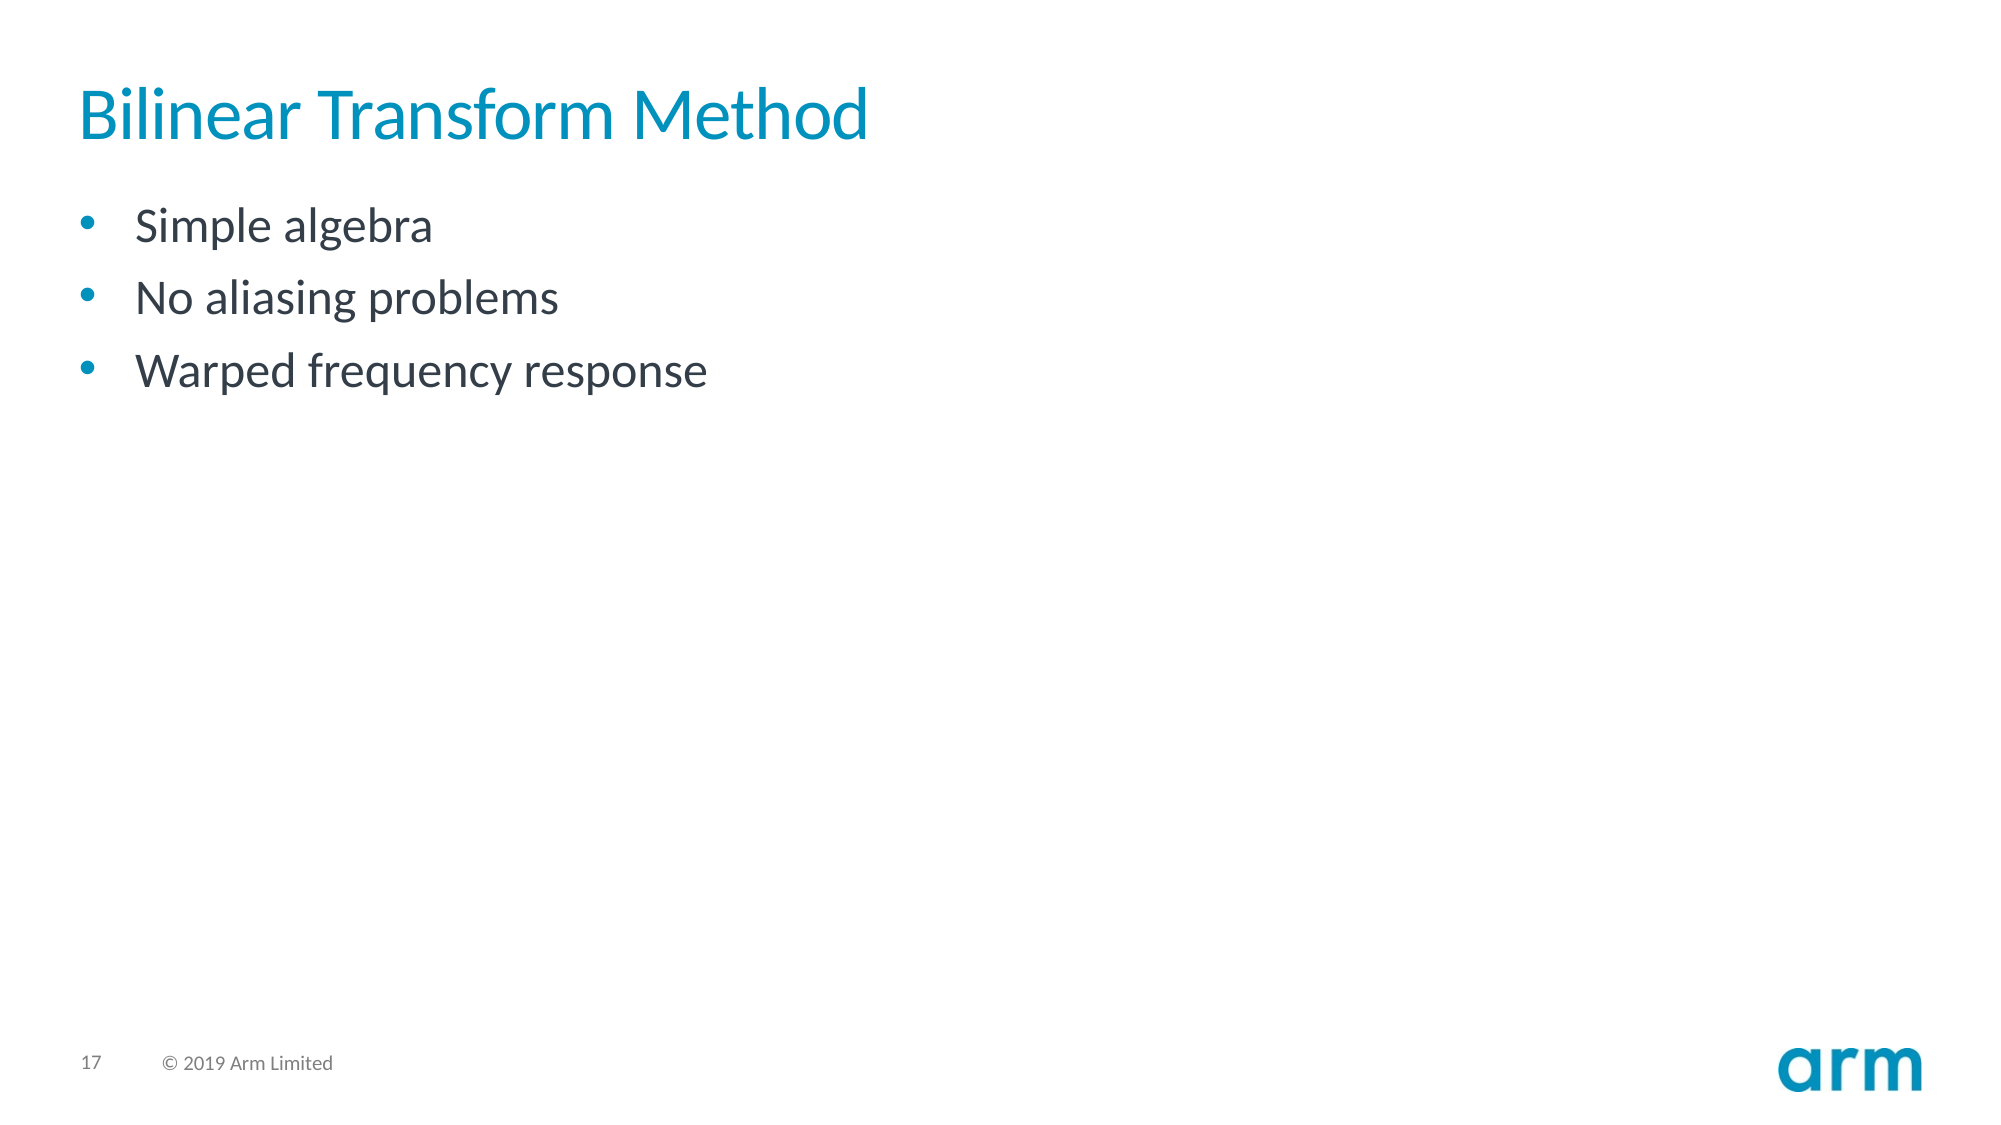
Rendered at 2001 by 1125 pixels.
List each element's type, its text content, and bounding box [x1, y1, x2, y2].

list Simple algebra No aliasing problems Warped frequency response [78, 192, 1922, 1004]
picture [1778, 1072, 1794, 1092]
picture [1778, 1048, 1794, 1067]
picture [1889, 1048, 1903, 1053]
picture [1803, 1048, 1922, 1092]
title Bilinear Transform Method [78, 78, 1922, 186]
picture [1911, 1048, 1922, 1062]
picture [1788, 1056, 1812, 1083]
